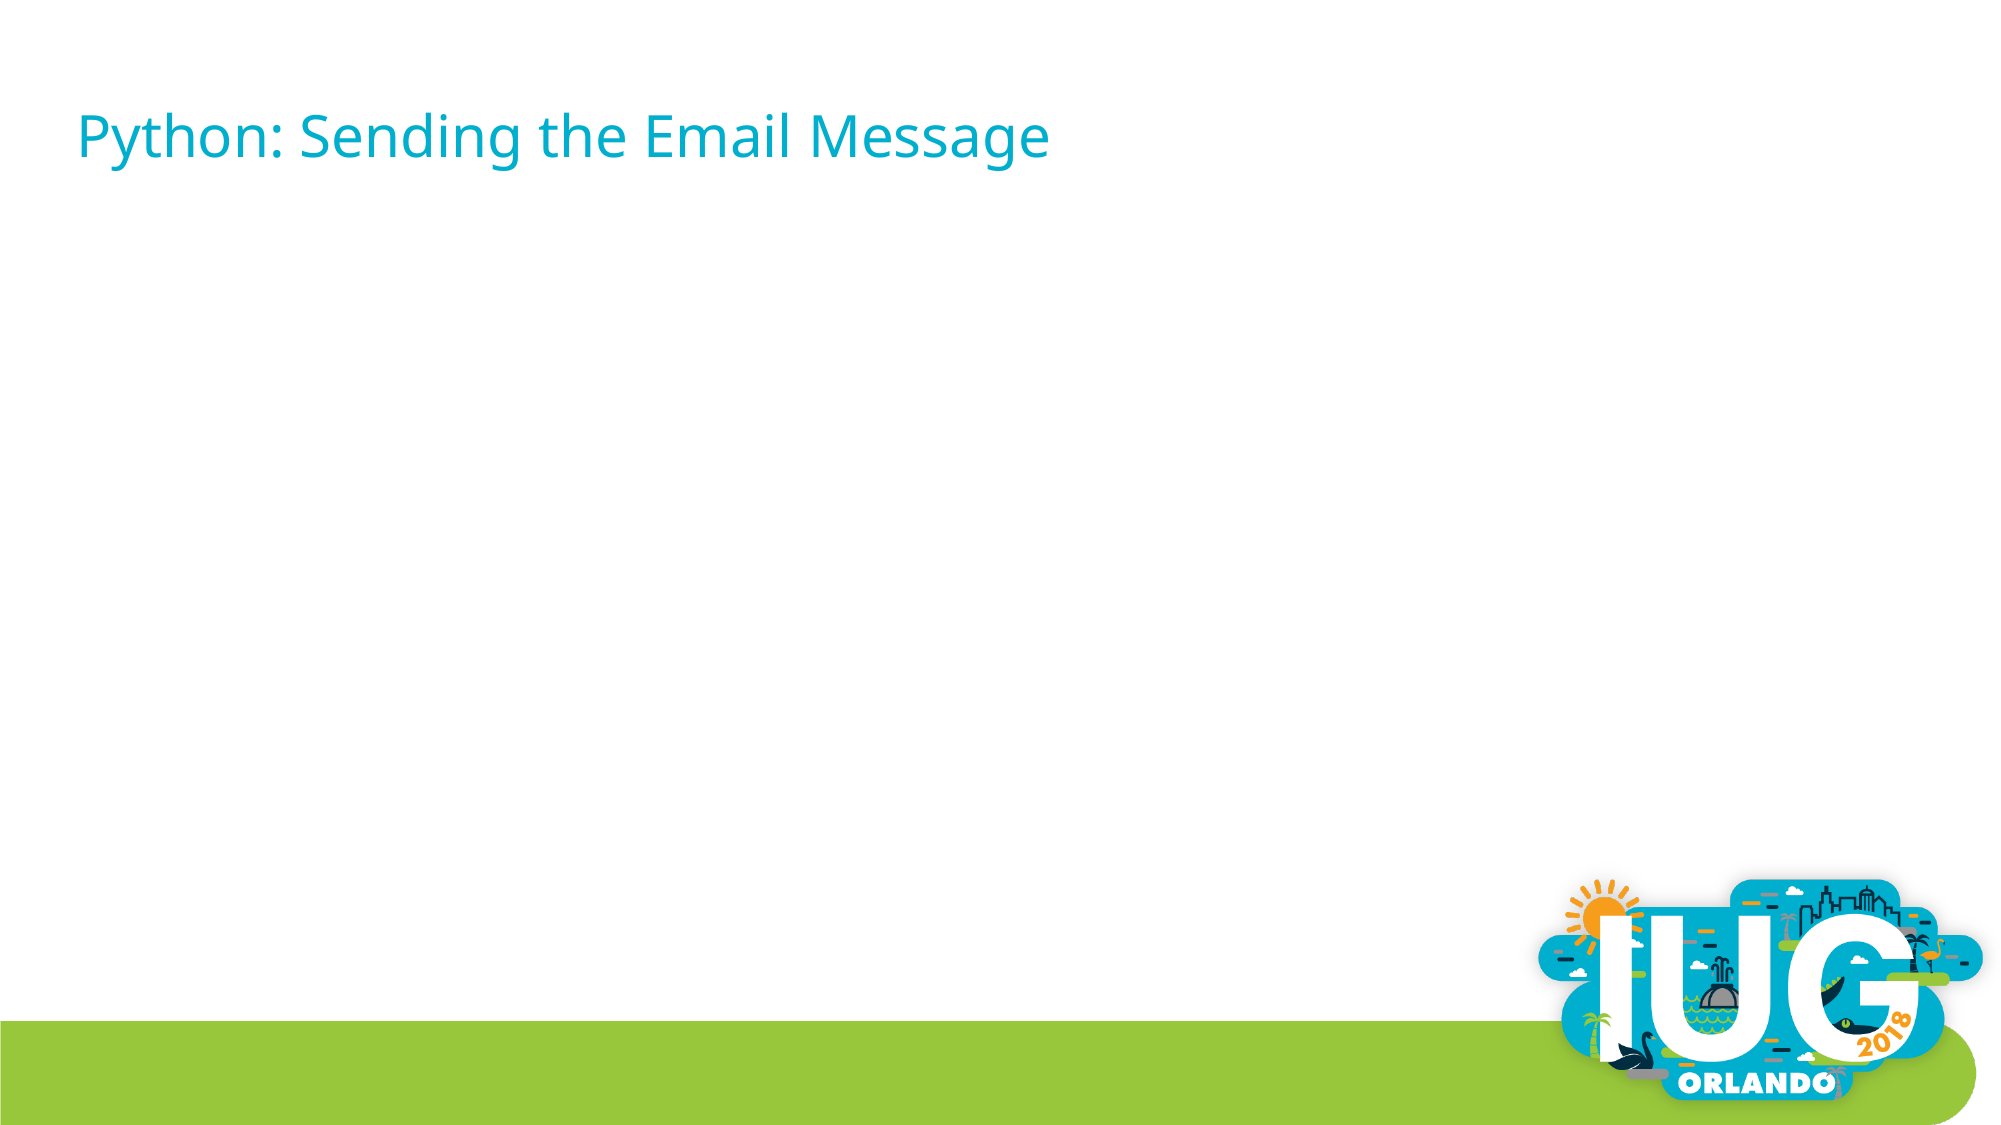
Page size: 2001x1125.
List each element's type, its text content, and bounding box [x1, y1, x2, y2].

title Python: Sending the Email Message [60, 82, 1786, 194]
picture [0, 0, 2001, 1125]
